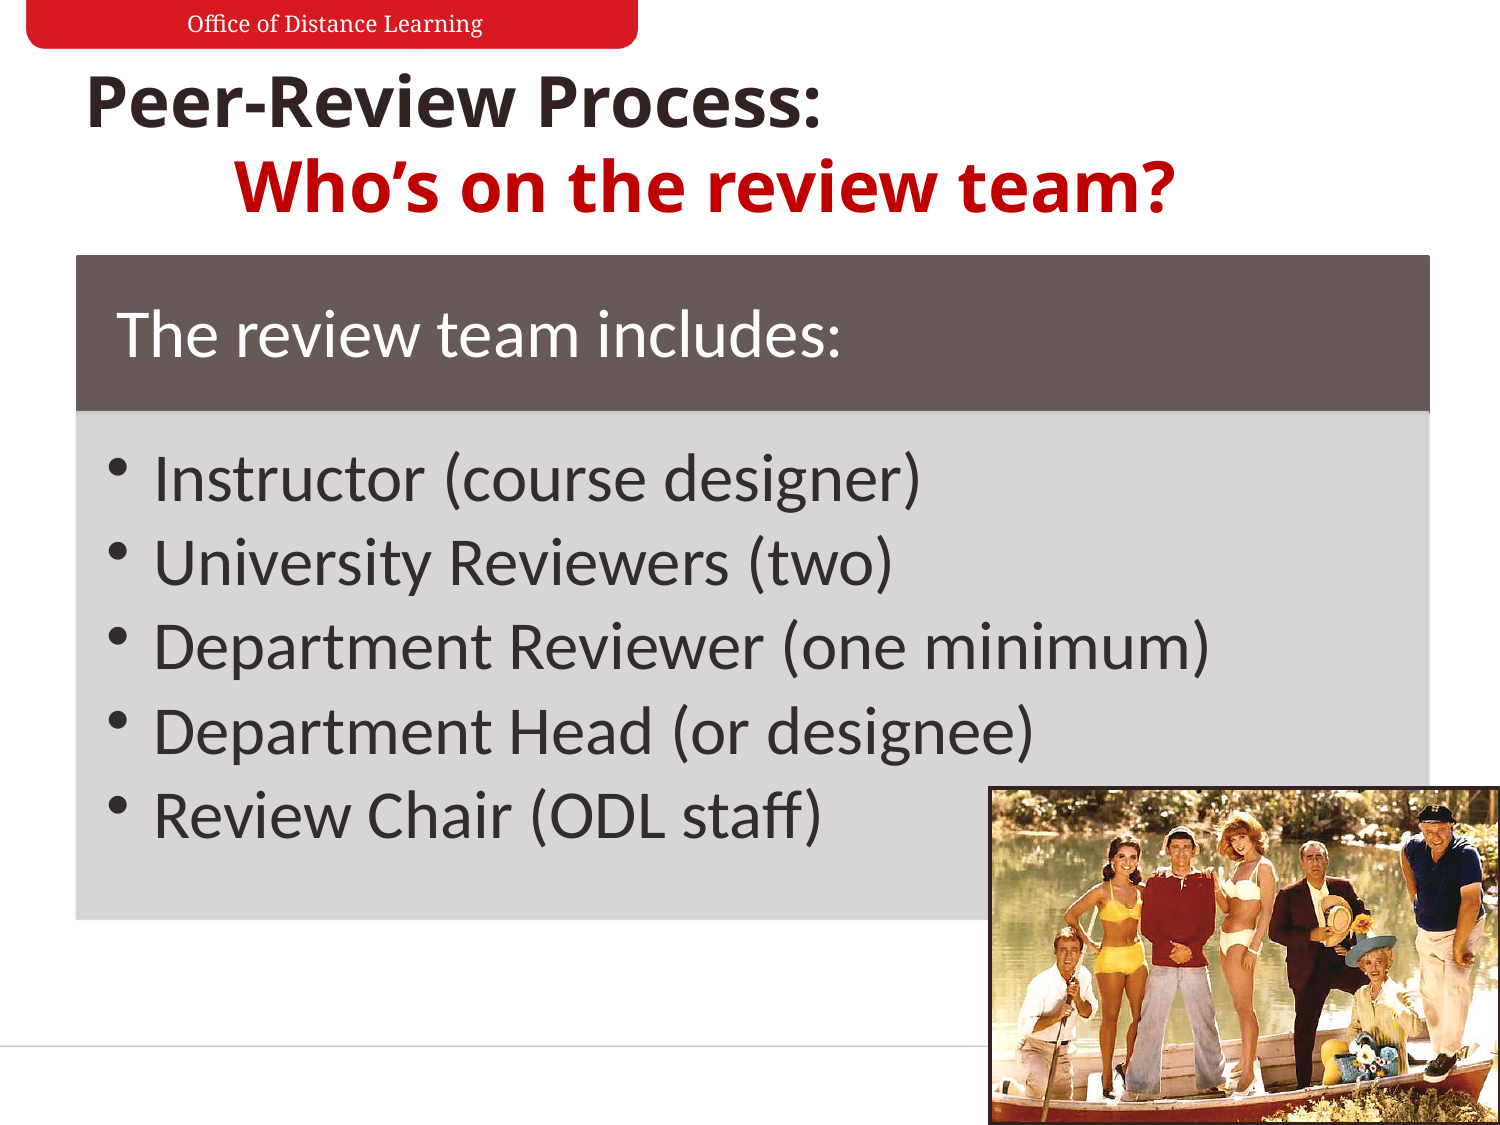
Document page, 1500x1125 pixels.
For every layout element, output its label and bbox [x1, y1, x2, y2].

text_box [77, 249, 1428, 926]
picture [0, 0, 1499, 1125]
